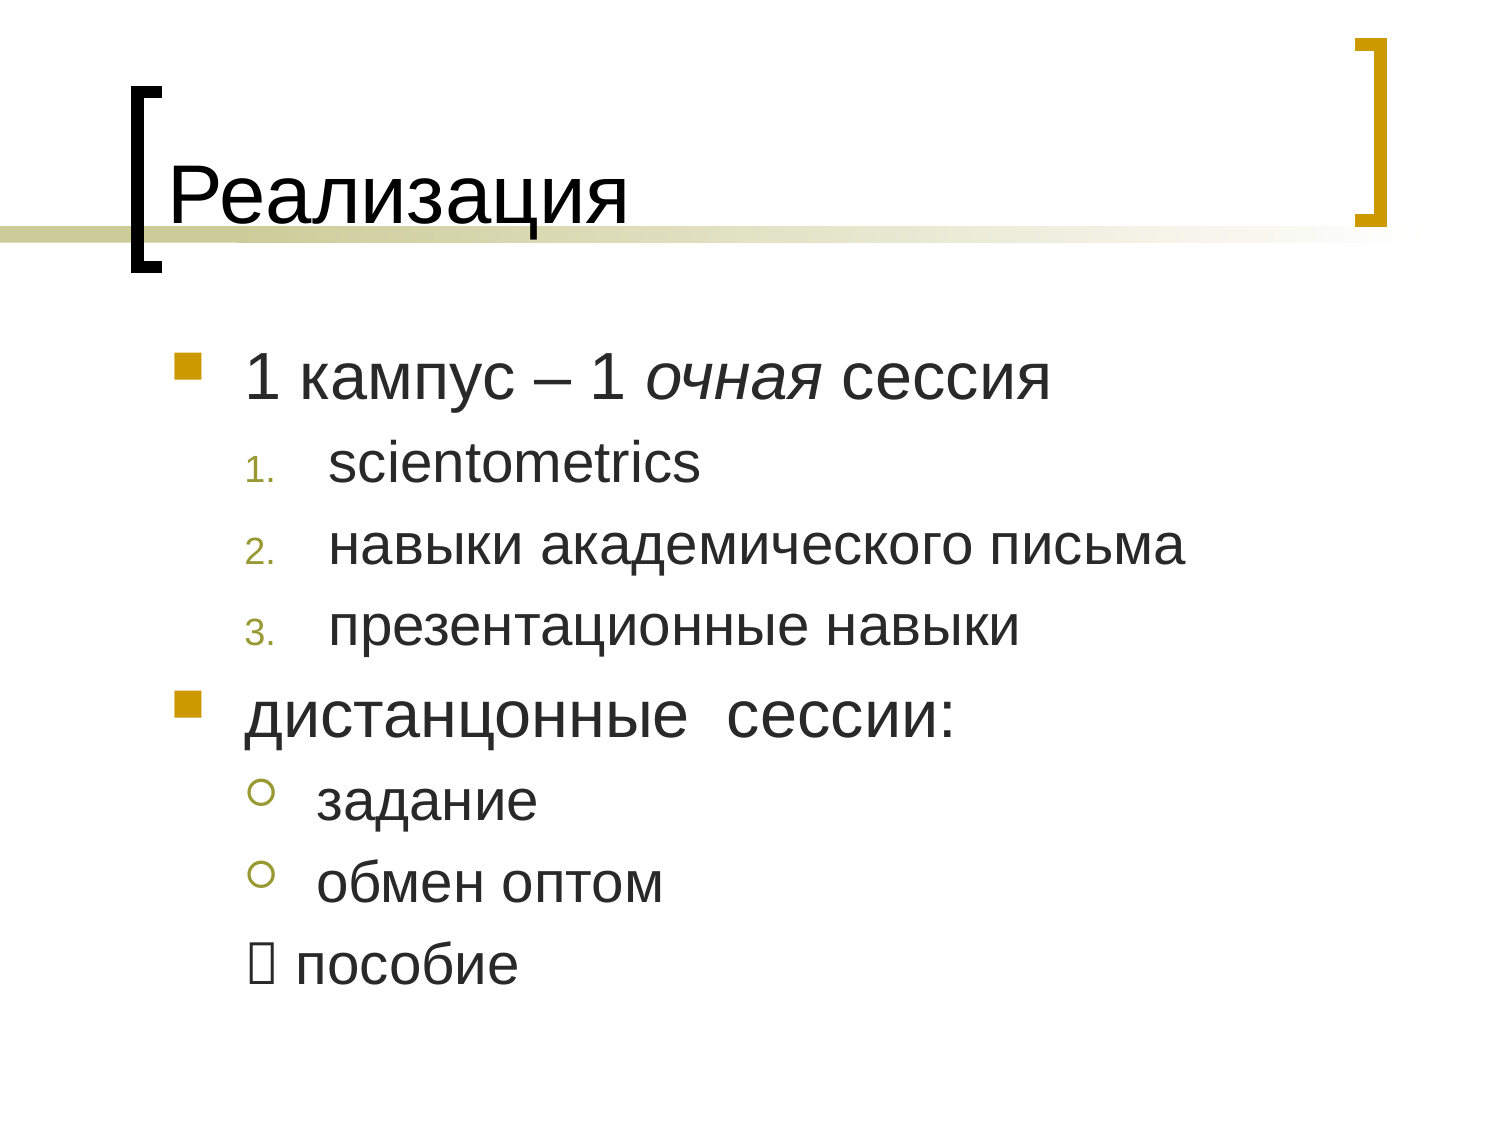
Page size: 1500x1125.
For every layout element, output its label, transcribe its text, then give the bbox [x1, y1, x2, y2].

list 1 кампус – 1 очная сессия scientometrics навыки академического письма презентационные навыки дистанцонные сессии: задание обмен оптом  пособие [155, 324, 1413, 1001]
title Реализация [152, 15, 1328, 248]
